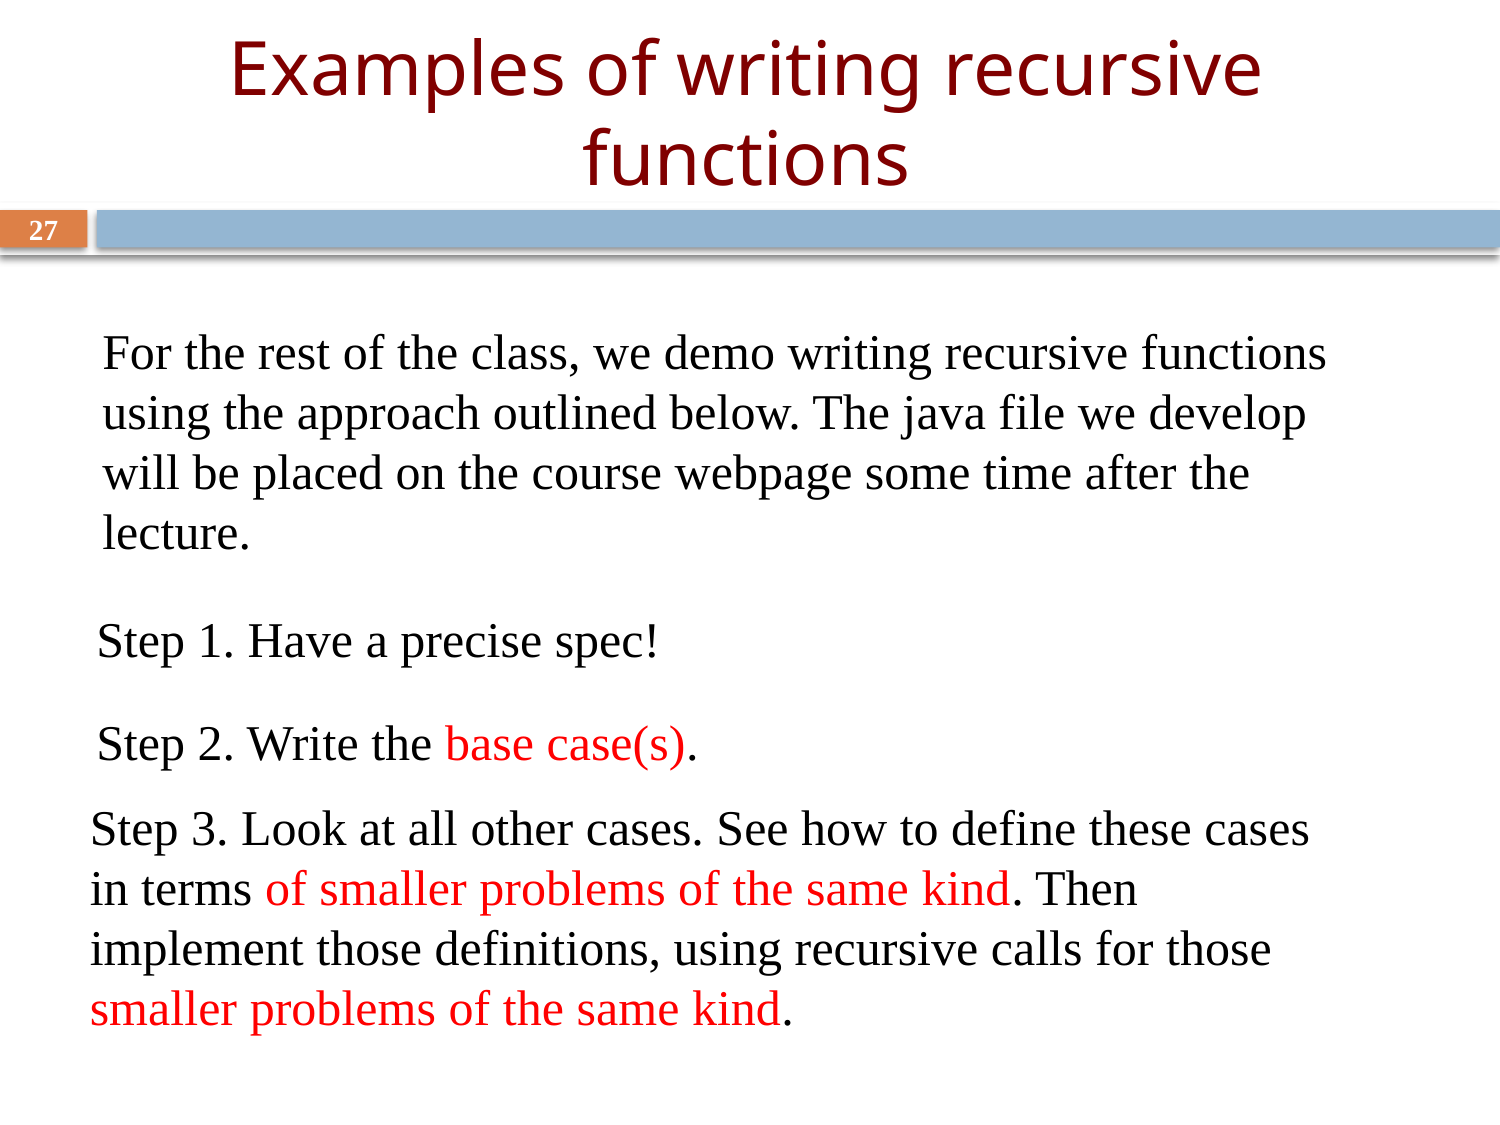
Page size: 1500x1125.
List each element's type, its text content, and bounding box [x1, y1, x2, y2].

list Step 1. Have a precise spec! [75, 600, 763, 700]
text_box Step 2. Write the base case(s). [74, 702, 1425, 800]
slide_number 27 [0, 208, 88, 249]
text_box For the rest of the class, we demo writing recursive functions using the approach outlined below. The java file we develop will be placed on the course webpage some time after the lecture. [87, 312, 1375, 568]
text_box Step 3. Look at all other cases. See how to define these cases in terms of smaller problems of the same kind. Then implement those definitions, using recursive calls for those smaller problems of the same kind. [75, 800, 1375, 1063]
title Examples of writing recursive functions [112, 37, 1388, 184]
